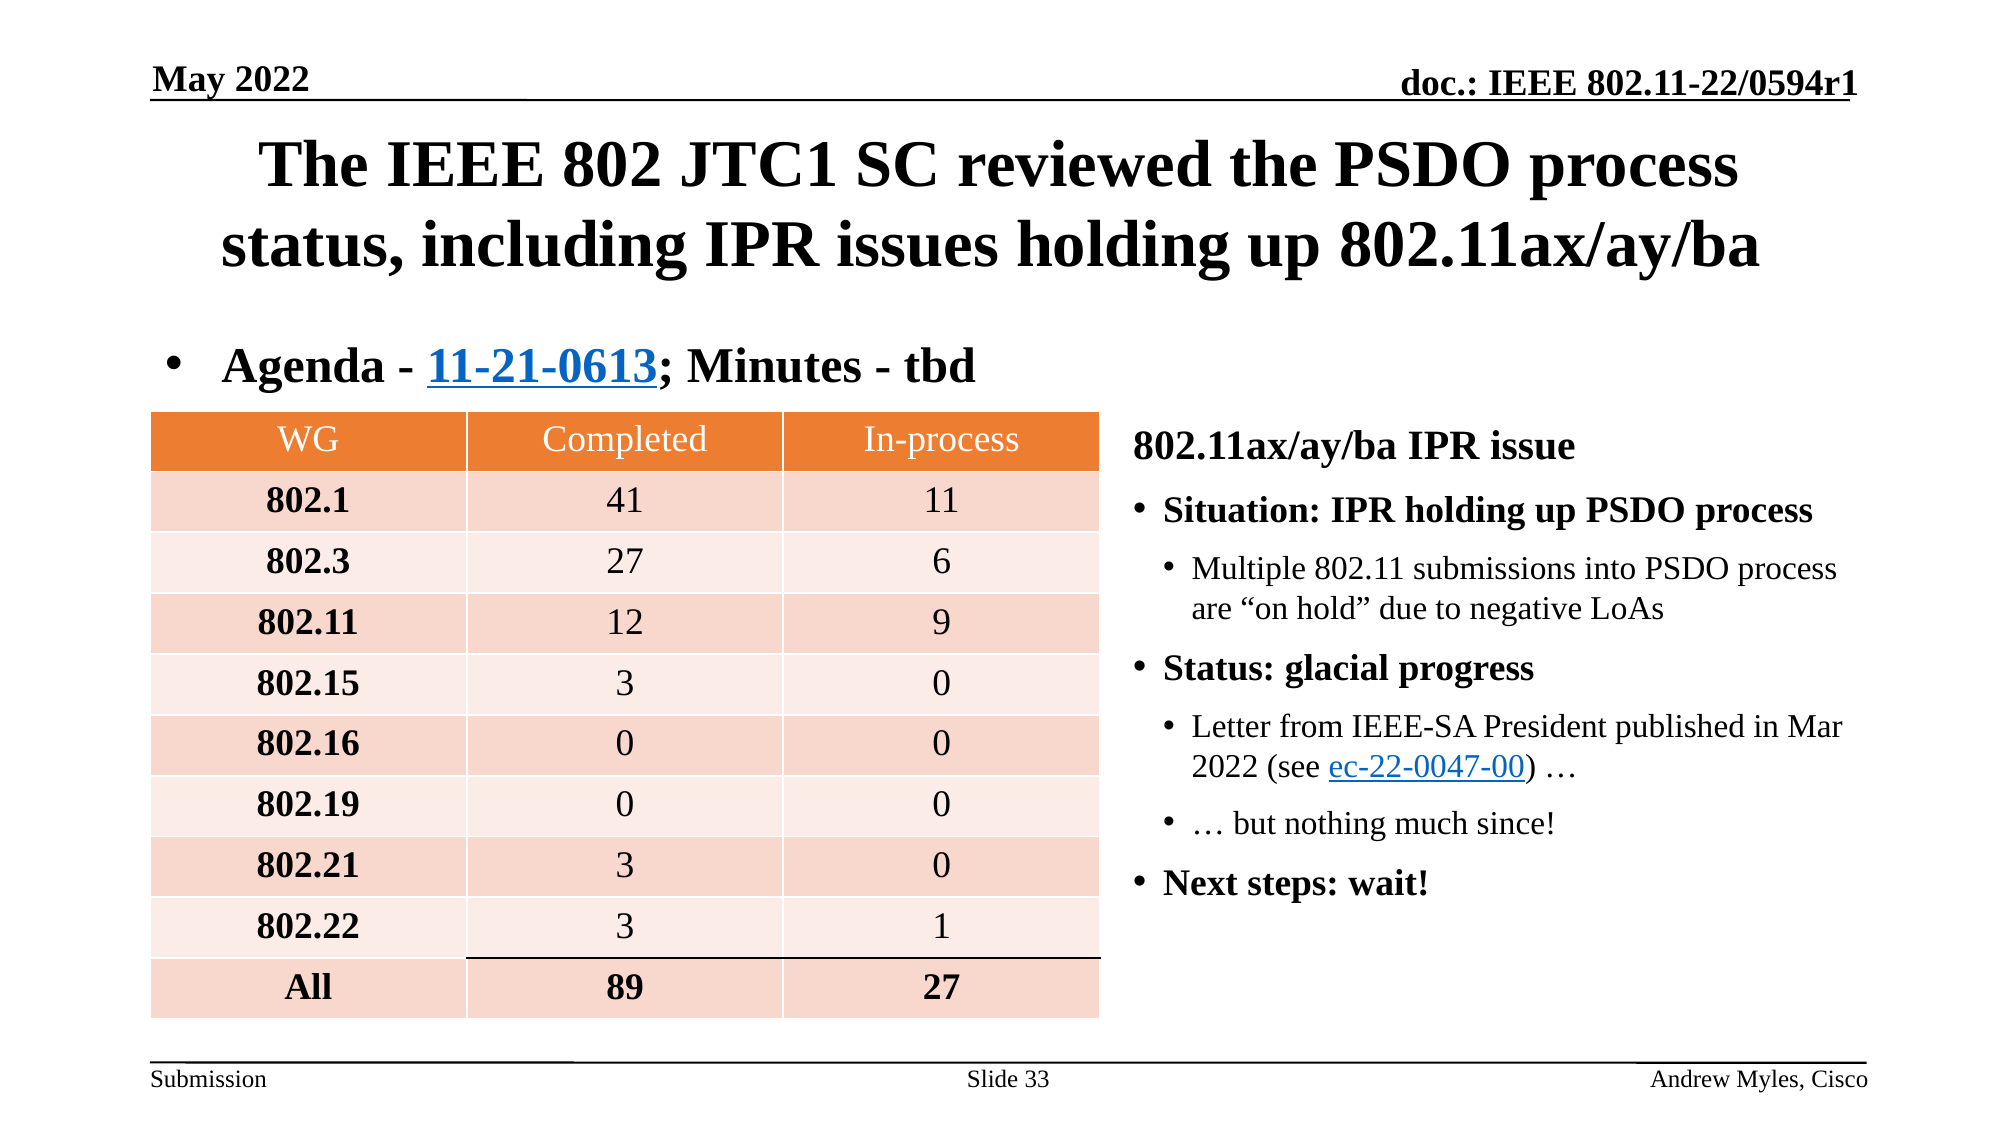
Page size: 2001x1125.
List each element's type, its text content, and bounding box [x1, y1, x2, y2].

table_cell 3 [468, 655, 782, 714]
table_cell 802.19 [151, 777, 466, 836]
table_header Completed [468, 412, 782, 471]
table_cell 1 [784, 898, 1099, 957]
table_cell All [151, 959, 466, 1018]
table_cell 0 [784, 716, 1099, 775]
footer Andrew Myles, Cisco [1171, 1061, 1869, 1093]
table_cell 0 [784, 655, 1099, 714]
table_cell 6 [784, 533, 1099, 592]
table_cell 802.3 [151, 533, 466, 592]
table_cell 3 [468, 837, 782, 896]
table_cell 802.1 [151, 472, 466, 531]
table_cell 0 [468, 716, 782, 775]
table_cell 0 [784, 777, 1099, 836]
title The IEEE 802 JTC1 SC reviewed the PSDO process status, including IPR issues holding up 802.11ax/ay/ba [149, 112, 1850, 288]
table_cell 27 [468, 533, 782, 592]
text_box 802.11ax/ay/ba IPR issue Situation: IPR holding up PSDO process Multiple 802.11 submissions into PSDO process are “on hold” due to negative LoAs Status: glacial progress Letter from IEEE-SA President published in Mar 2022 (see ec-22-0047-00) … … but nothing much since! Next steps: wait! [1118, 410, 1869, 1019]
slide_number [152, 54, 563, 100]
table_cell 802.16 [151, 716, 466, 775]
table_cell 11 [784, 472, 1099, 531]
table_cell 802.22 [151, 898, 466, 957]
table_header WG [151, 412, 466, 471]
list Agenda - 11-21-0613; Minutes - tbd [149, 324, 1850, 1000]
slide_number Slide 33 [950, 1061, 1067, 1123]
table_header In-process [784, 412, 1099, 471]
table_cell 0 [784, 837, 1099, 896]
table_cell 89 [468, 959, 782, 1018]
table_cell 3 [468, 898, 782, 957]
table_cell 802.15 [151, 655, 466, 714]
table_cell 802.21 [151, 837, 466, 896]
table_cell 27 [784, 959, 1099, 1018]
table_cell 41 [468, 472, 782, 531]
table_cell 9 [784, 594, 1099, 653]
table_cell 802.11 [151, 594, 466, 653]
table_cell 12 [468, 594, 782, 653]
table_cell 0 [468, 777, 782, 836]
